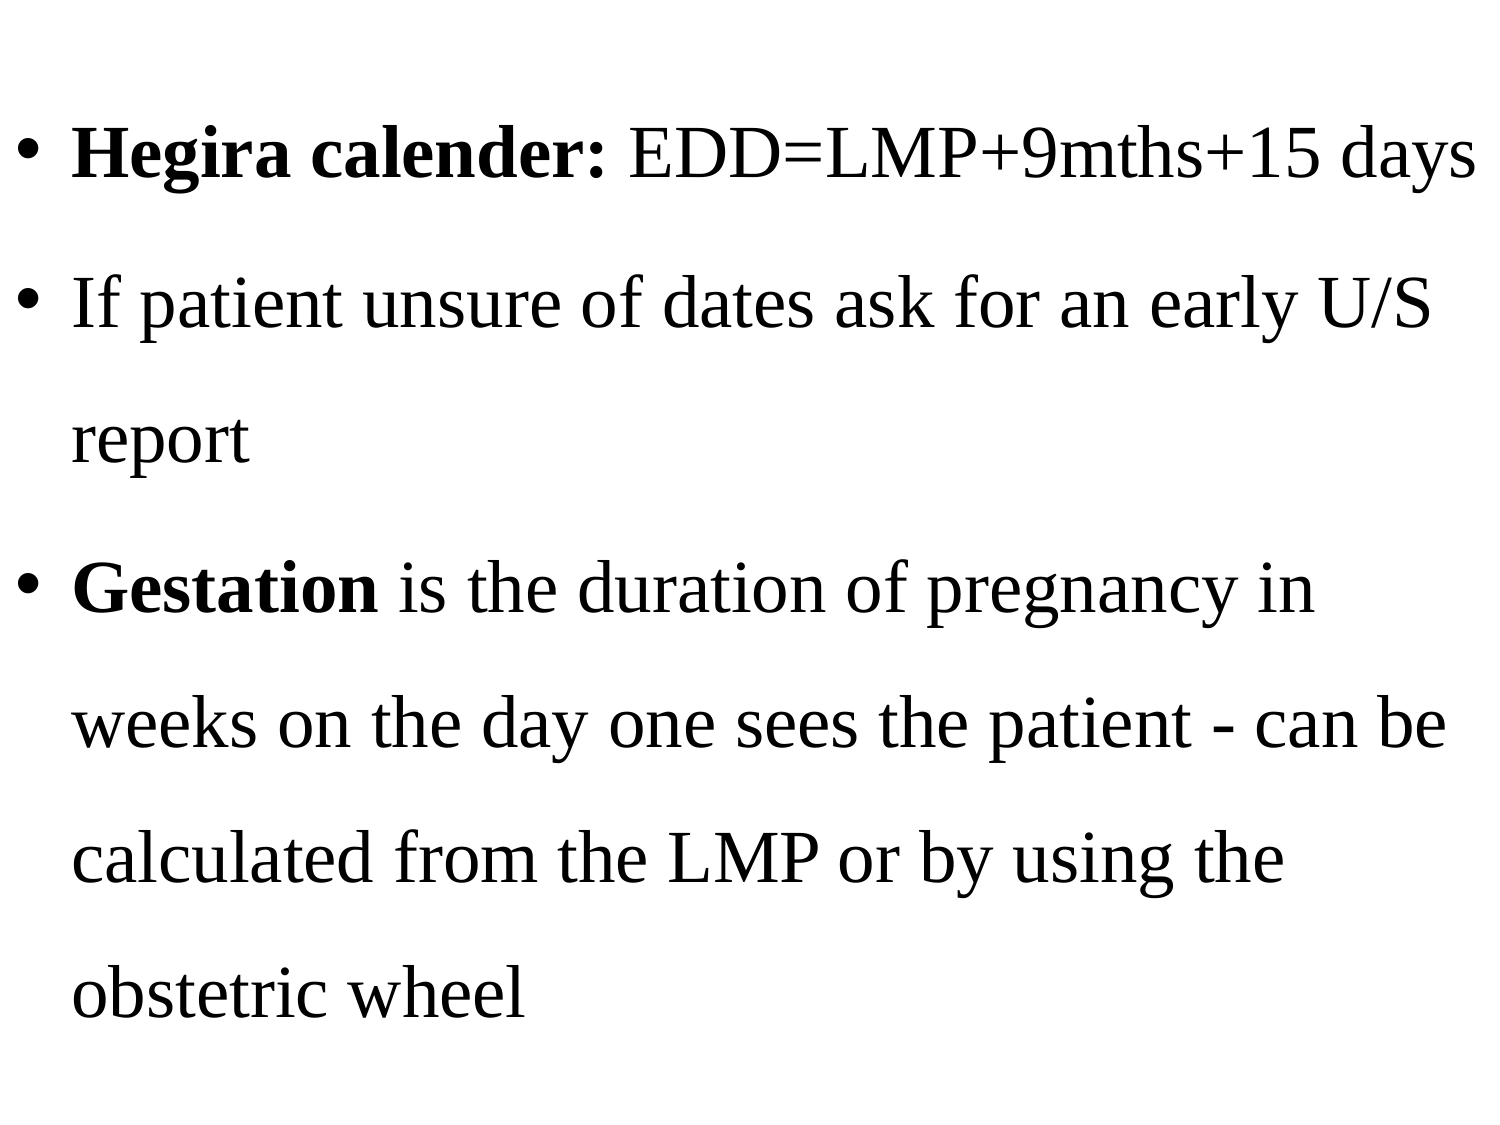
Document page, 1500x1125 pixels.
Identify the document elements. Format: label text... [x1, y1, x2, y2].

list Hegira calender: EDD=LMP+9mths+15 days If patient unsure of dates ask for an early U/S report Gestation is the duration of pregnancy in weeks on the day one sees the patient - can be calculated from the LMP or by using the obstetric wheel [0, 50, 1500, 1005]
